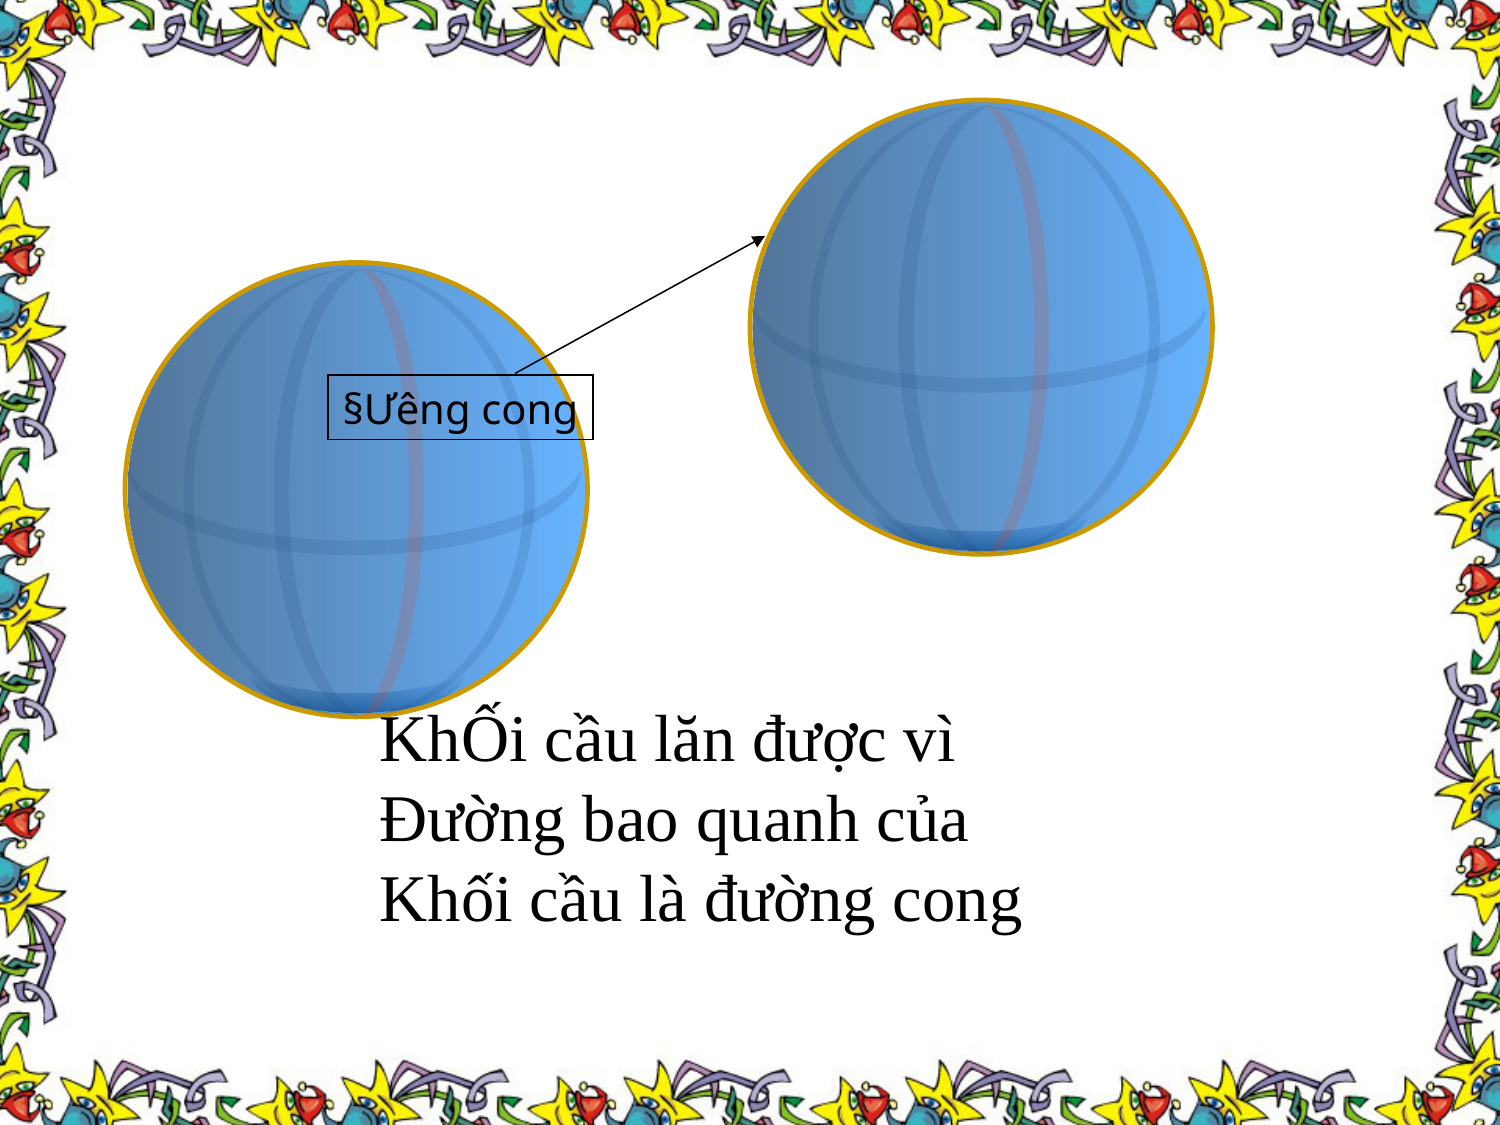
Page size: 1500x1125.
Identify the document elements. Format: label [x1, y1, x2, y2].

text_box [749, 99, 1213, 556]
picture [0, 0, 1500, 1125]
text_box [124, 262, 588, 718]
